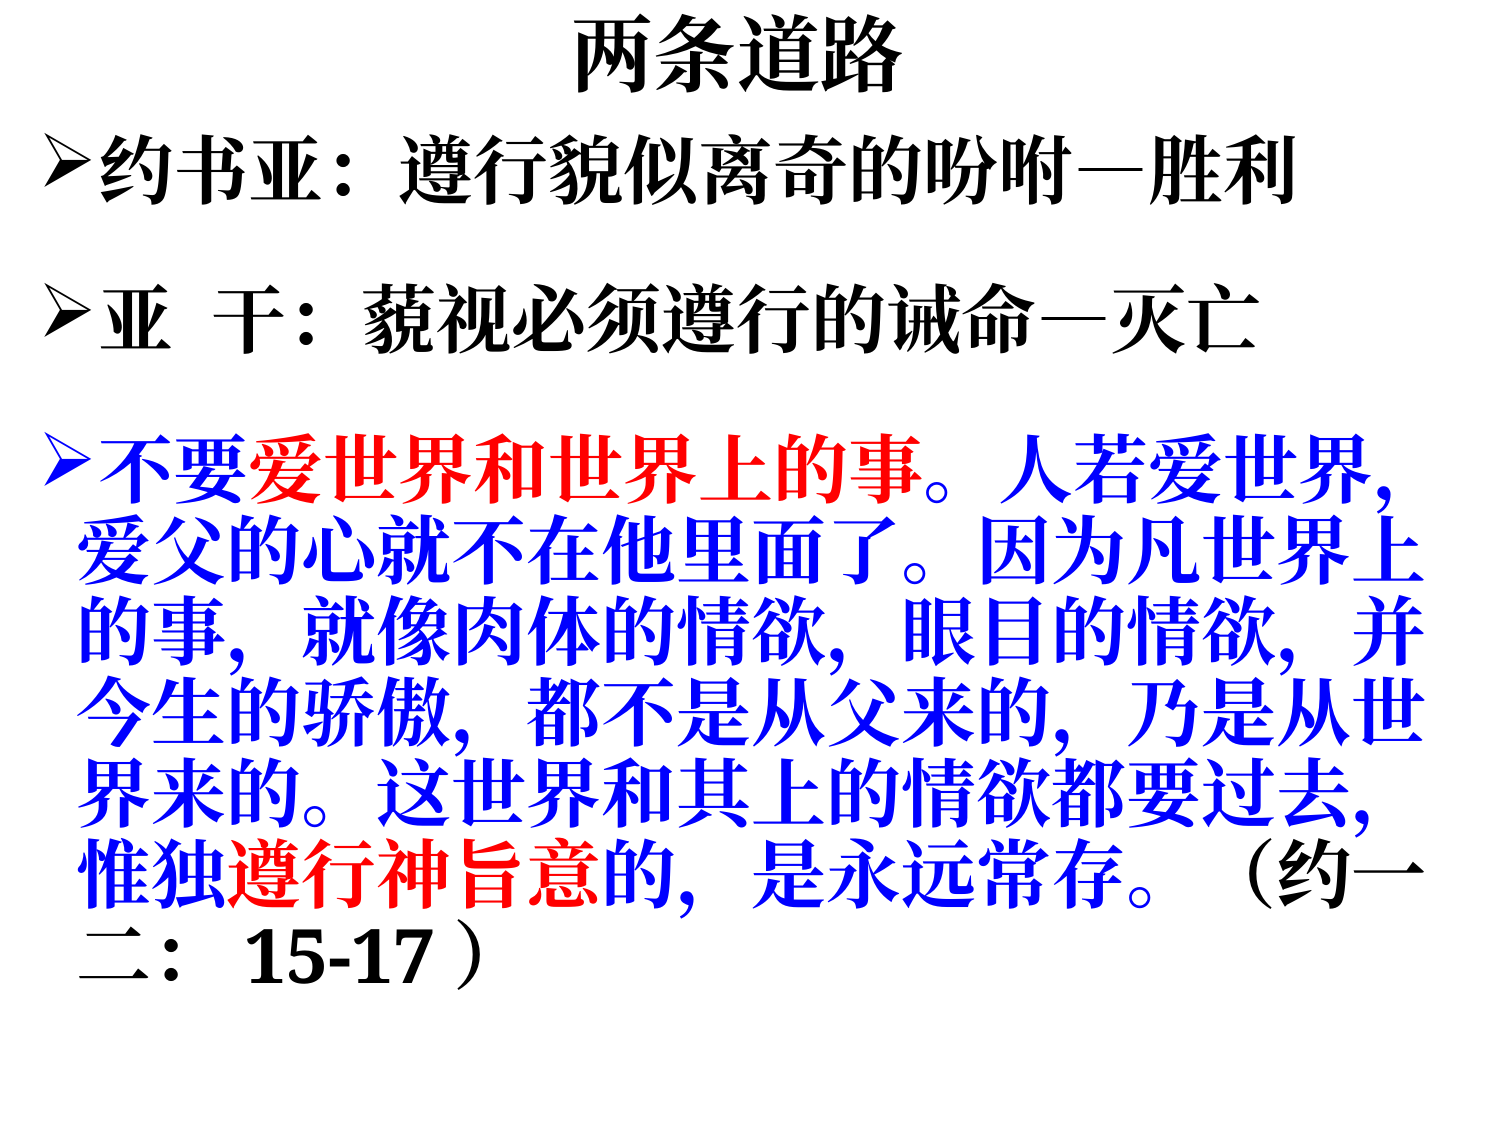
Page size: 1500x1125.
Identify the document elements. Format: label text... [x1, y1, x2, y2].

title 两条道路 [90, 6, 1385, 112]
list 约书亚：遵行貌似离奇的吩咐—胜利 亚 干：藐视必须遵行的诫命—灭亡 不要爱世界和世界上的事。人若爱世界，爱父的心就不在他里面了。因为凡世界上的事，就像肉体的情欲，眼目的情欲，并今生的骄傲，都不是从父来的，乃是从世界来的。这世界和其上的情欲都要过去，惟独遵行神旨意的，是永远常存。（约一二：15-17） [23, 126, 1482, 1109]
